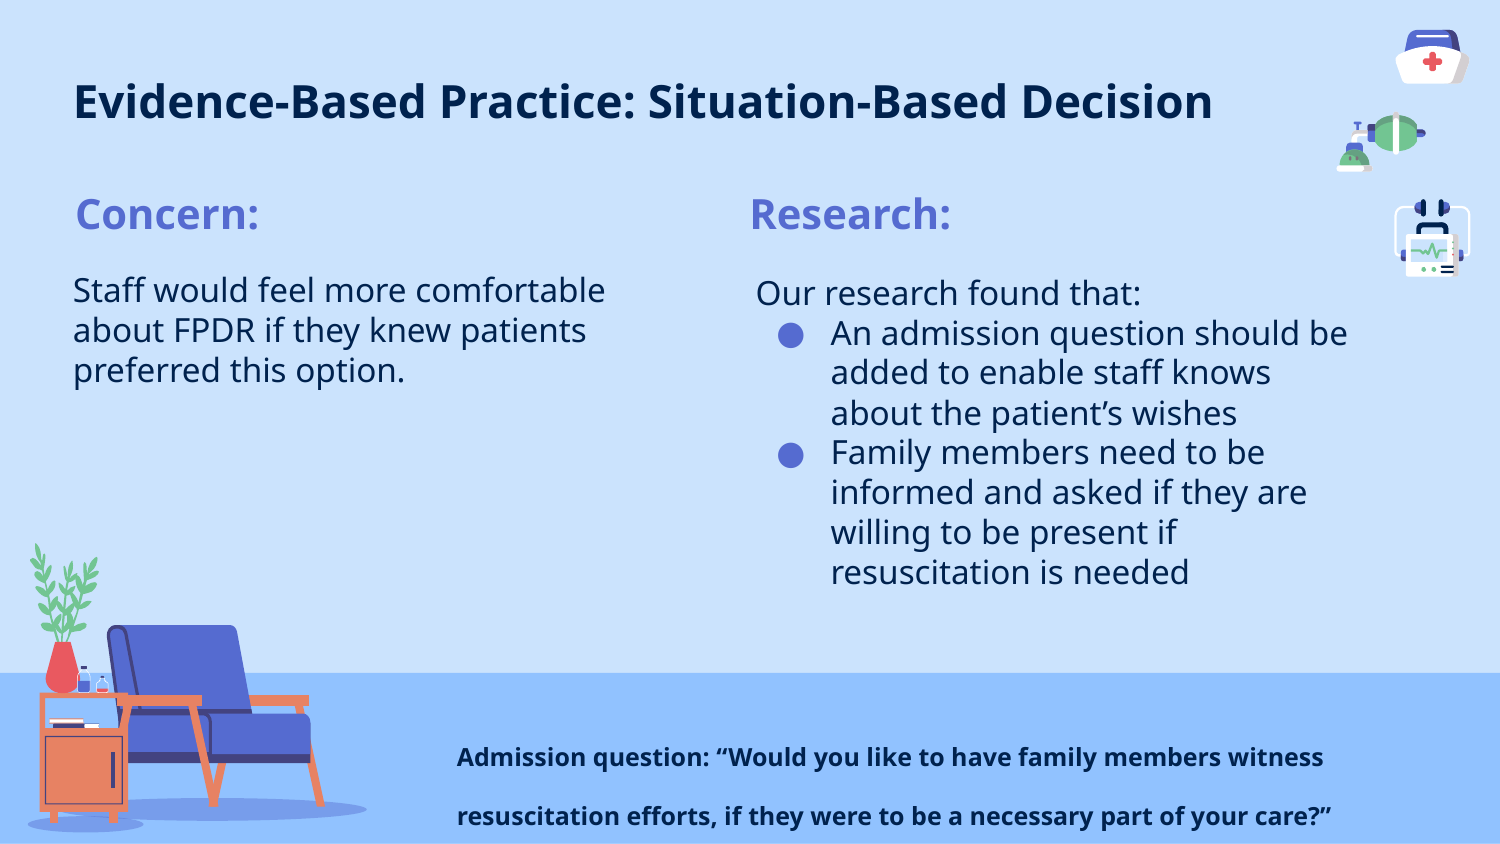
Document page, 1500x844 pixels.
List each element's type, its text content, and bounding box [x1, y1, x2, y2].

subtitle Concern: [27, 187, 307, 249]
subtitle Staff would feel more comfortable about FPDR if they knew patients preferred this option. [57, 268, 673, 602]
subtitle Research: [689, 187, 1022, 249]
subtitle Our research found that: An admission question should be added to enable staff knows about the patient’s wishes Family members need to be informed and asked if they are willing to be present if resuscitation is needed [740, 271, 1386, 592]
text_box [1394, 198, 1471, 277]
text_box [149, 624, 368, 822]
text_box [1350, 95, 1412, 187]
title Evidence-Based Practice: Situation-Based Decision [57, 72, 1322, 167]
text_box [1394, 29, 1471, 84]
text_box Admission question: “Would you like to have family members witness resuscitation efforts, if they were to be a necessary part of your care?” [441, 696, 1458, 844]
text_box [27, 542, 144, 833]
